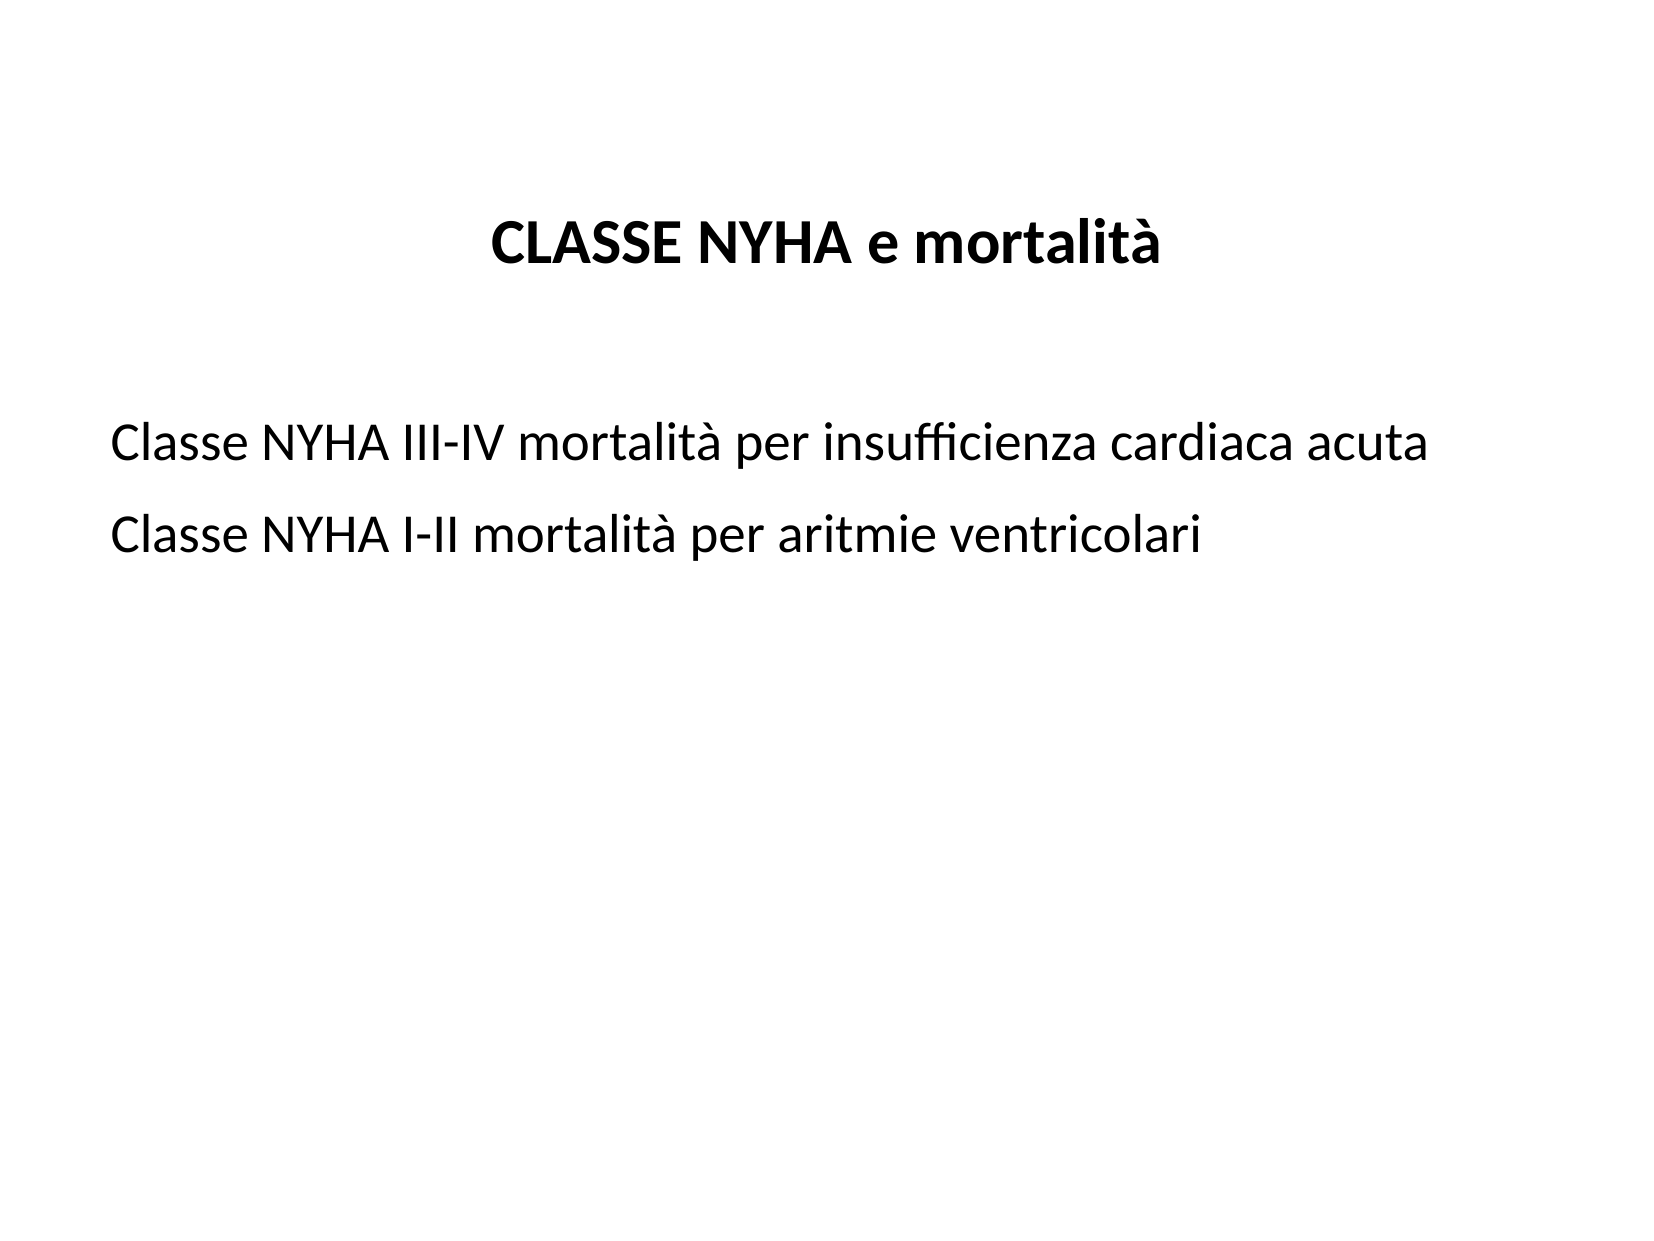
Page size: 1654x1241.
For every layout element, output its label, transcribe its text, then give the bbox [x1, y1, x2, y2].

title CLASSE NYHA e mortalità [0, 110, 1654, 375]
list Classe NYHA III-IV mortalità per insufficienza cardiaca acuta Classe NYHA I-II mortalità per aritmie ventricolari [110, 407, 1567, 833]
